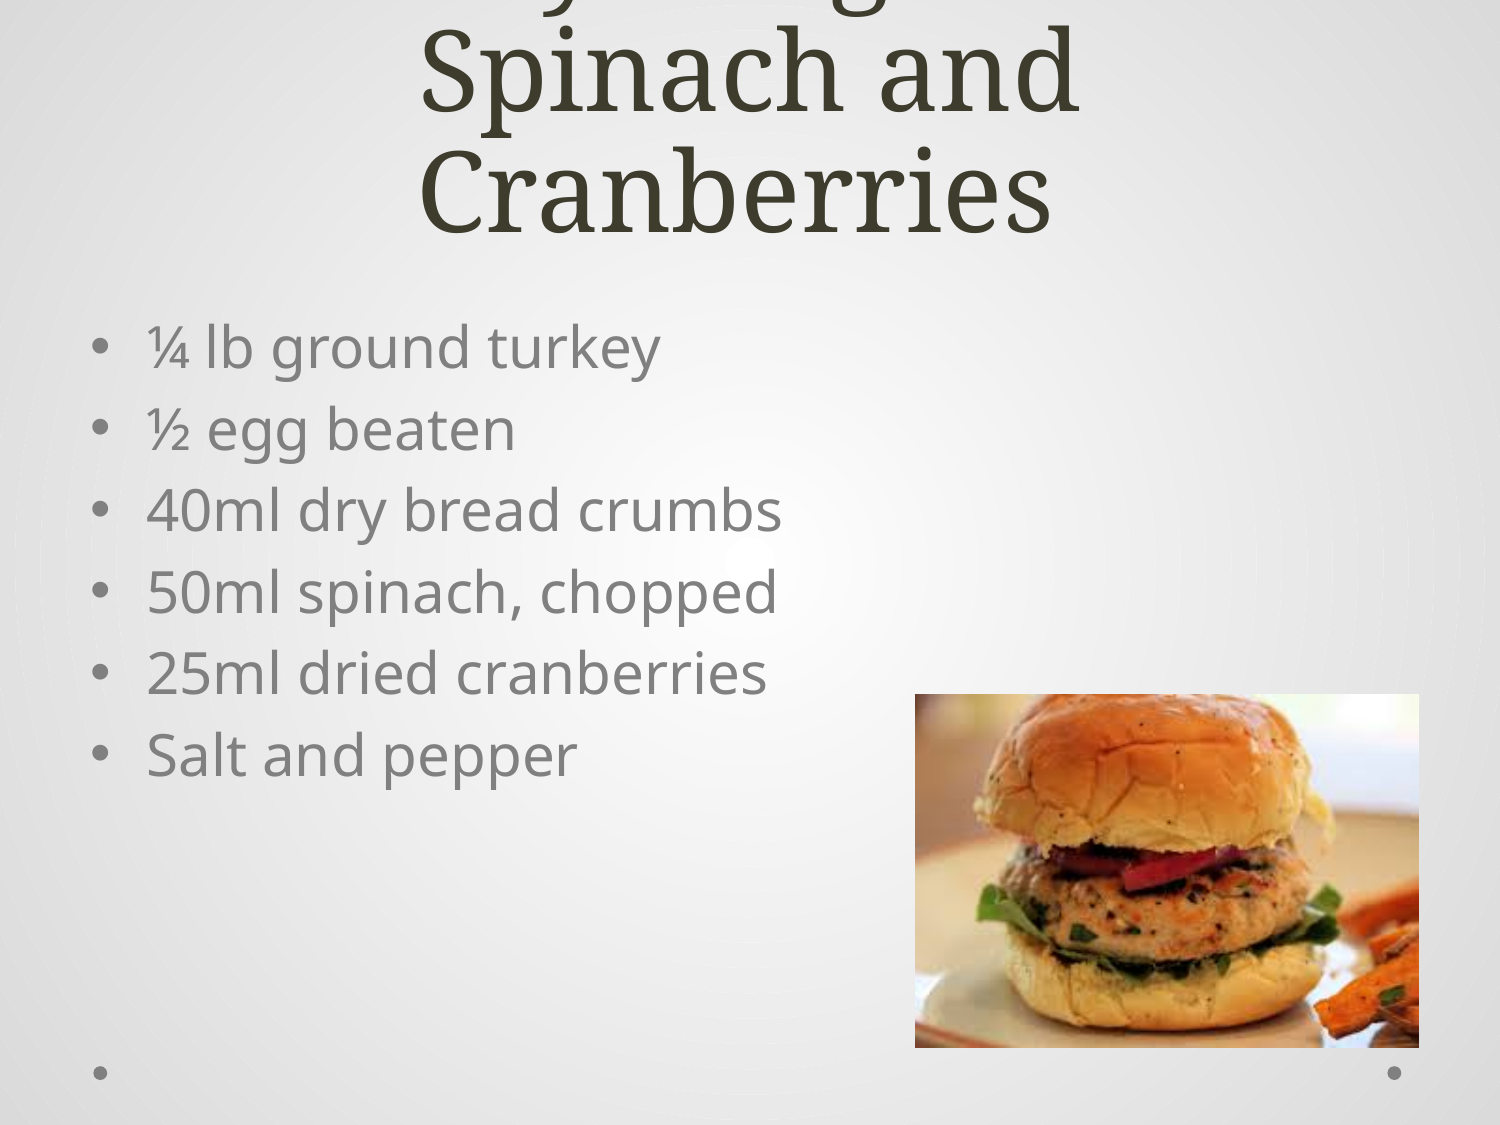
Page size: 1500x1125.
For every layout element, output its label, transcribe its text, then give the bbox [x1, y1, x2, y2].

title Turkey Burger with Spinach and Cranberries [75, 0, 1425, 263]
picture [915, 694, 1419, 1048]
list ¼ lb ground turkey ½ egg beaten 40ml dry bread crumbs 50ml spinach, chopped 25ml dried cranberries Salt and pepper [75, 302, 1425, 1005]
